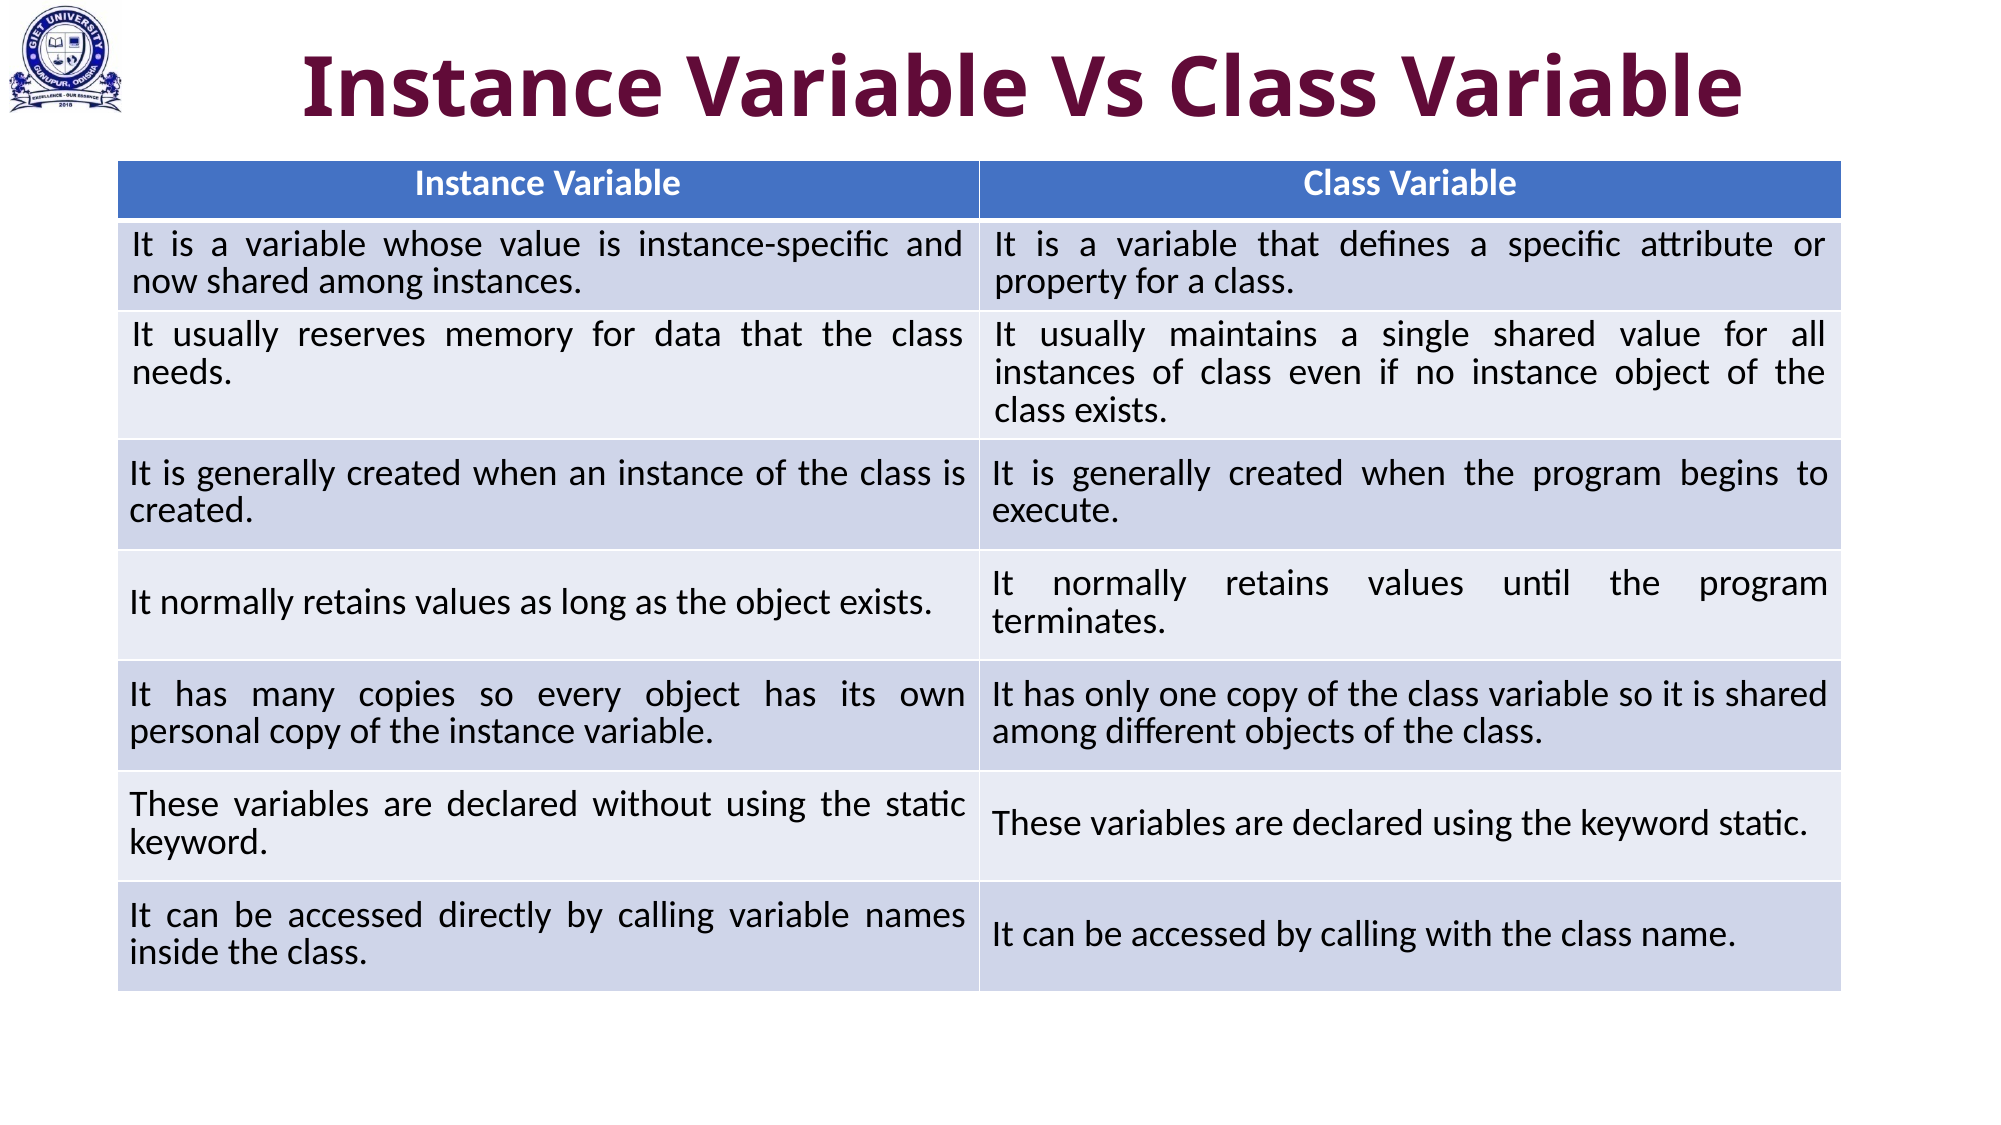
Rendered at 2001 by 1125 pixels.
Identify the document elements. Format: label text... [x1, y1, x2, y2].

table_cell It is a variable whose value is instance-specific and now shared among instances. [118, 223, 979, 310]
table_cell It normally retains values until the program terminates. [980, 551, 1841, 659]
table_cell It usually maintains a single shared value for all instances of class even if no instance object of the class exists. [980, 312, 1841, 438]
table_cell It is generally created when the program begins to execute. [980, 440, 1841, 549]
table_cell These variables are declared using the keyword static. [980, 772, 1841, 880]
table_cell It has only one copy of the class variable so it is shared among different objects of the class. [980, 661, 1841, 770]
table_cell It is generally created when an instance of the class is created. [118, 440, 979, 549]
table_header Class Variable [980, 161, 1841, 218]
table_cell It is a variable that defines a specific attribute or property for a class. [980, 223, 1841, 310]
title Instance Variable Vs Class Variable [63, 35, 1860, 147]
table_cell It can be accessed by calling with the class name. [980, 882, 1841, 991]
table_cell These variables are declared without using the static keyword. [118, 772, 979, 880]
picture [9, 0, 122, 113]
table_cell It usually reserves memory for data that the class needs. [118, 312, 979, 438]
table_header Instance Variable [118, 161, 979, 218]
table_cell It normally retains values as long as the object exists. [118, 551, 979, 659]
table_cell It has many copies so every object has its own personal copy of the instance variable. [118, 661, 979, 770]
table_cell It can be accessed directly by calling variable names inside the class. [118, 882, 979, 991]
